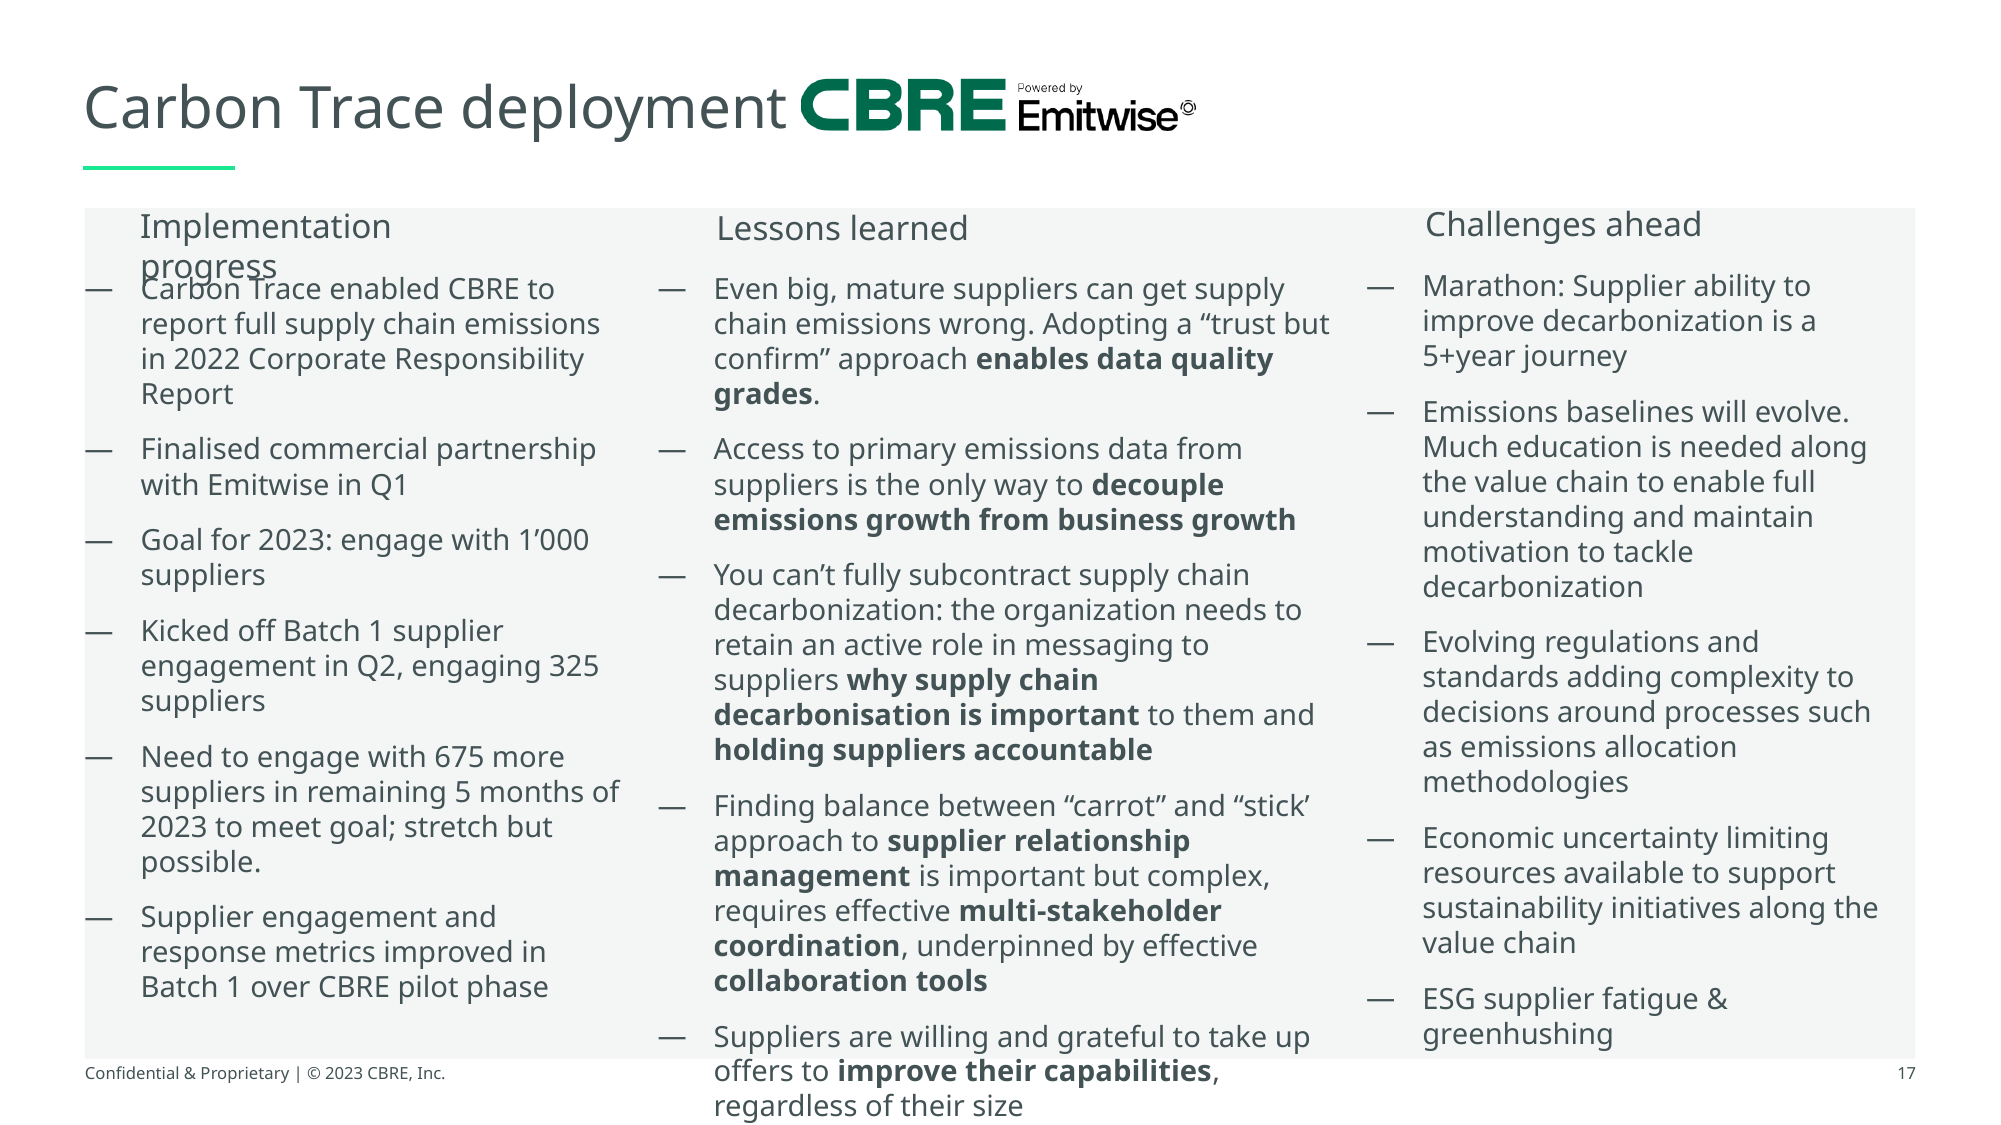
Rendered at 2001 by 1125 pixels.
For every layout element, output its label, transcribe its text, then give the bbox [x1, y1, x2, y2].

title Carbon Trace deployment [83, 78, 1412, 144]
list Carbon Trace enabled CBRE to report full supply chain emissions in 2022 Corporate Responsibility Report Finalised commercial partnership with Emitwise in Q1 Goal for 2023: engage with 1’000 suppliers Kicked off Batch 1 supplier engagement in Q2, engaging 325 suppliers Need to engage with 675 more suppliers in remaining 5 months of 2023 to meet goal; stretch but possible. Supplier engagement and response metrics improved in Batch 1 over CBRE pilot phase [84, 270, 634, 1038]
picture [800, 78, 1199, 131]
text_box [82, 206, 1917, 1061]
list Implementation progress [140, 205, 543, 267]
list Challenges ahead [1425, 202, 1780, 264]
list Lessons learned [716, 207, 1119, 269]
list Marathon: Supplier ability to improve decarbonization is a 5+year journey Emissions baselines will evolve. Much education is needed along the value chain to enable full understanding and maintain motivation to tackle decarbonization Evolving regulations and standards adding complexity to decisions around processes such as emissions allocation methodologies Economic uncertainty limiting resources available to support sustainability initiatives along the value chain ESG supplier fatigue & greenhushing [1366, 267, 1916, 1035]
list Even big, mature suppliers can get supply chain emissions wrong. Adopting a “trust but confirm” approach enables data quality grades. Access to primary emissions data from suppliers is the only way to decouple emissions growth from business growth You can’t fully subcontract supply chain decarbonization: the organization needs to retain an active role in messaging to suppliers why supply chain decarbonisation is important to them and holding suppliers accountable Finding balance between “carrot” and “stick’ approach to supplier relationship management is important but complex, requires effective multi-stakeholder coordination, underpinned by effective collaboration tools Suppliers are willing and grateful to take up offers to improve their capabilities, regardless of their size [657, 270, 1343, 1038]
